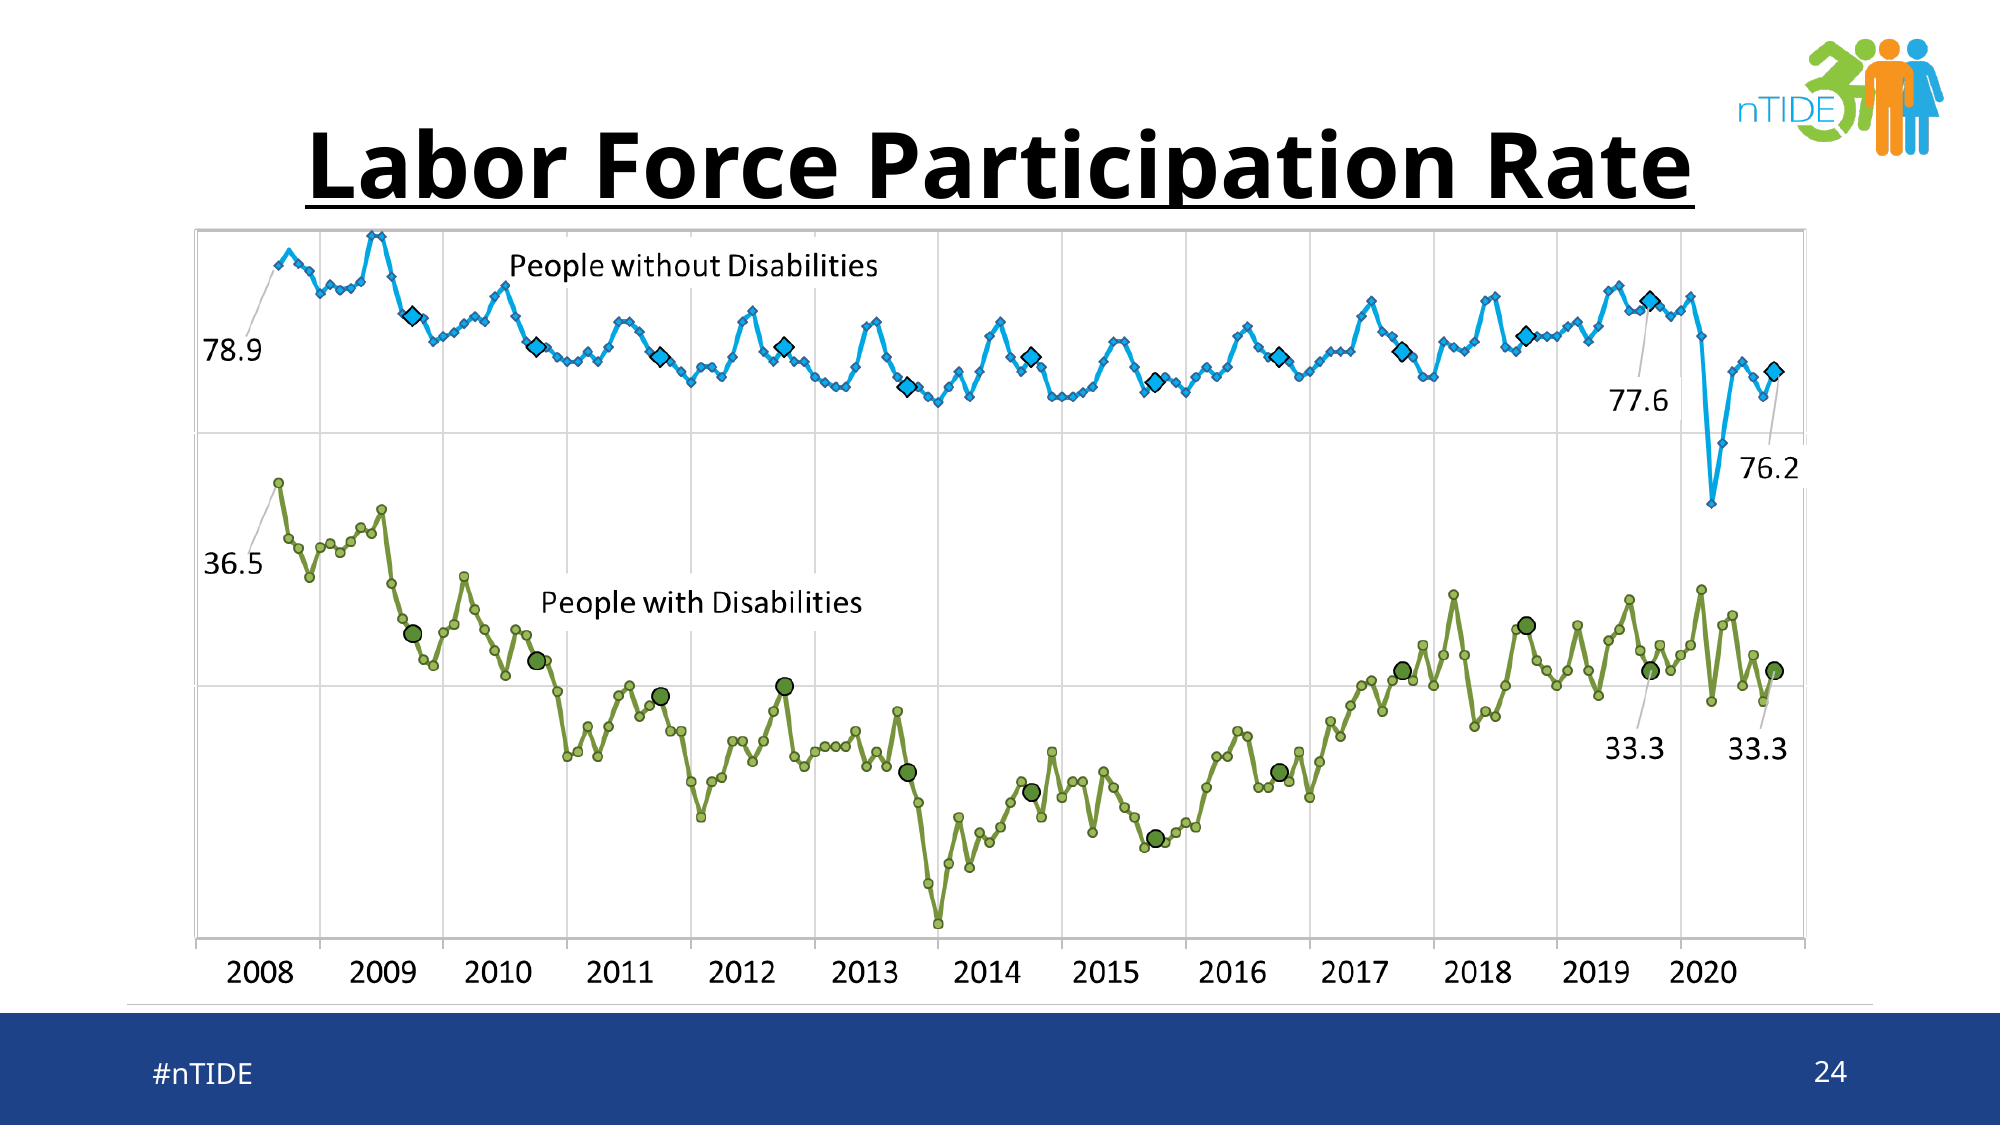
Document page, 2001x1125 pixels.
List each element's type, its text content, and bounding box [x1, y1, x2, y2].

slide_number #nTIDE [137, 1042, 588, 1103]
slide_number 24 [1412, 1042, 1863, 1103]
title Labor Force Participation Rate [137, 59, 1863, 209]
picture [1731, 34, 1952, 167]
picture [127, 209, 1873, 1005]
